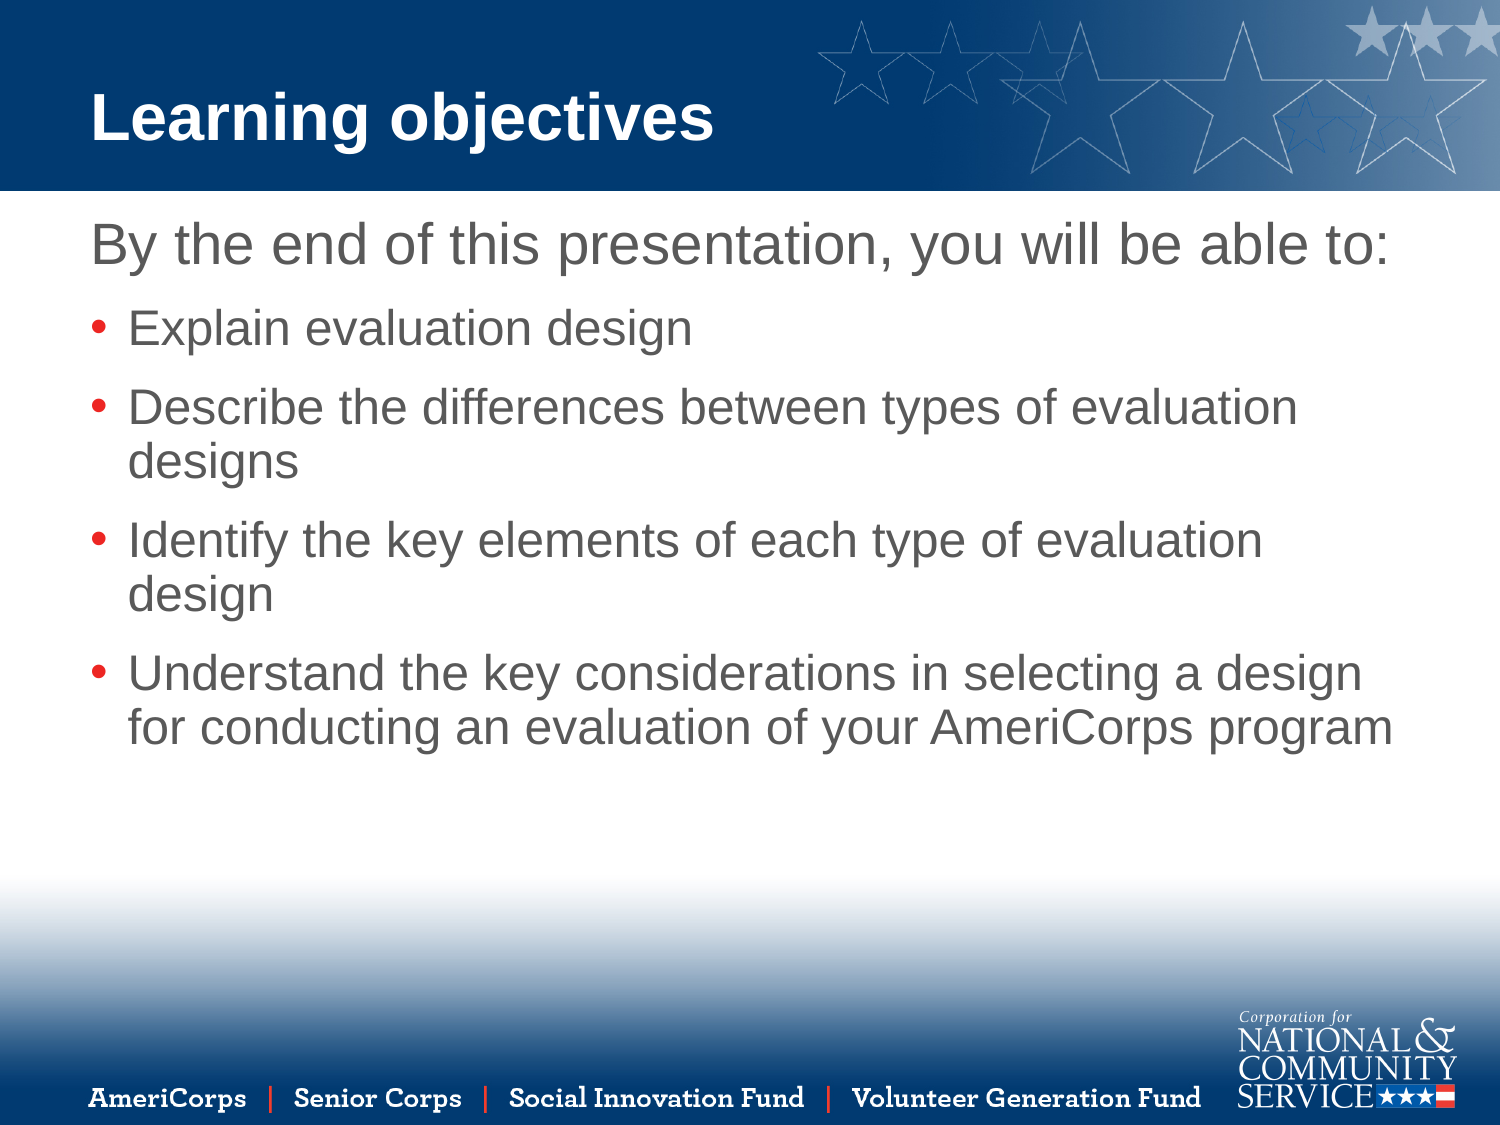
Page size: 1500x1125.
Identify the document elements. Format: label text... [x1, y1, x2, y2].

title Learning objectives [75, 15, 1425, 162]
list By the end of this presentation, you will be able to: Explain evaluation design Describe the differences between types of evaluation designs Identify the key elements of each type of evaluation design Understand the key considerations in selecting a design for conducting an evaluation of your AmeriCorps program [75, 207, 1425, 1039]
picture [0, 0, 1500, 1125]
